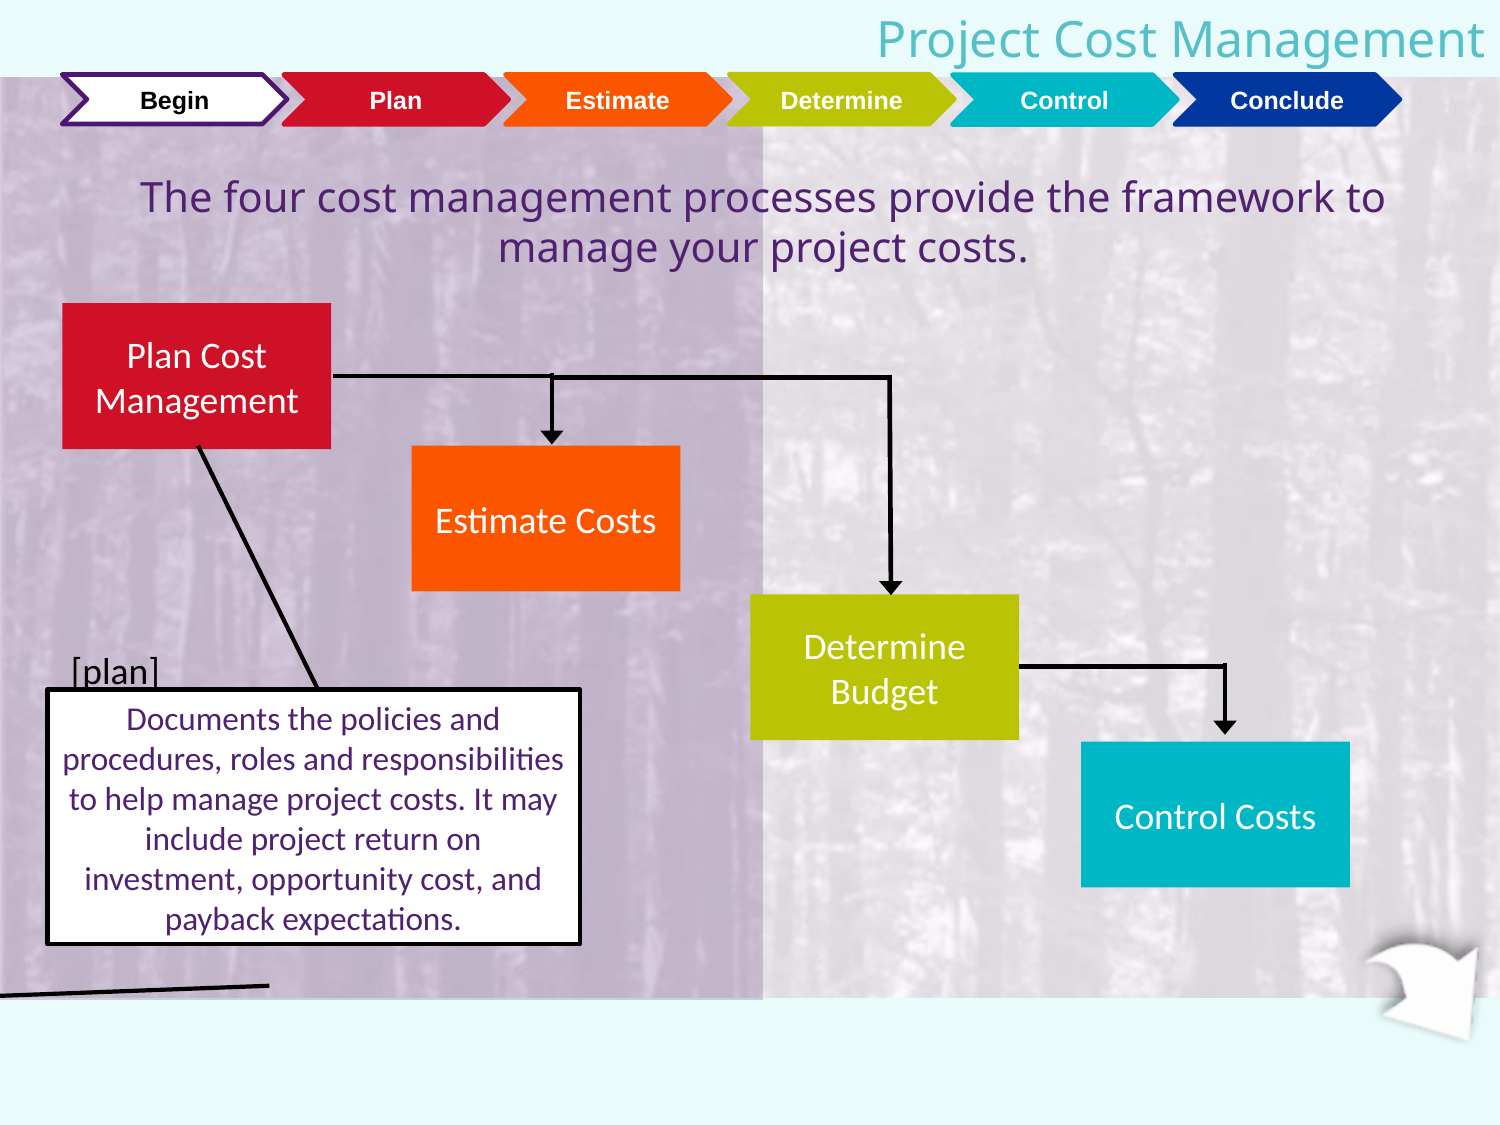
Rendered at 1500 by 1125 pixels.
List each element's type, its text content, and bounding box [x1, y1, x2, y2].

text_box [1018, 662, 1226, 735]
text_box Determine Budget [766, 592, 1021, 742]
text_box Control Costs [1079, 739, 1352, 889]
text_box Control [950, 72, 1180, 127]
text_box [549, 374, 892, 596]
picture [0, 76, 1500, 1041]
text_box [332, 372, 553, 445]
text_box Determine [727, 72, 957, 127]
text_box Conclude [1173, 72, 1403, 127]
text_box The four cost management processes provide the framework to manage your project costs. [766, 163, 1438, 279]
